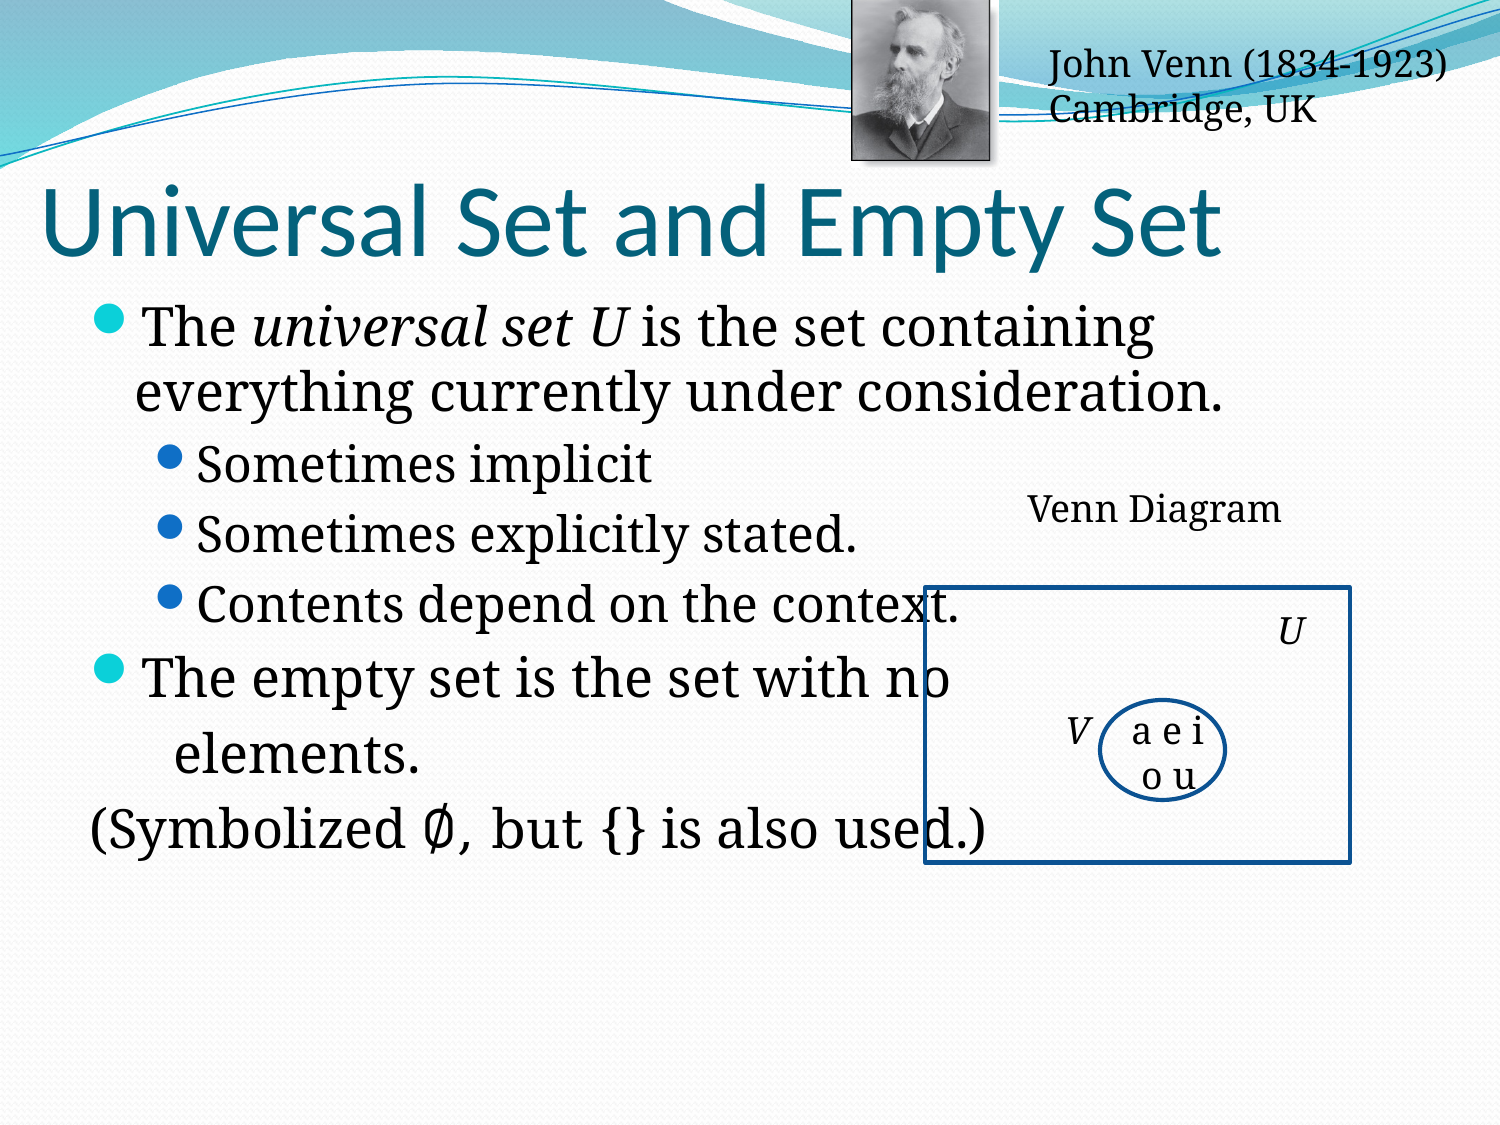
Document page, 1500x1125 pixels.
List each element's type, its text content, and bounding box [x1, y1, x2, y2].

text_box Venn Diagram [1012, 477, 1313, 538]
text_box [923, 585, 1352, 865]
title Universal Set and Empty Set [39, 89, 1390, 277]
list The universal set U is the set containing everything currently under consideration. Sometimes implicit Sometimes explicitly stated. Contents depend on the context. The empty set is the set with no elements. (Symbolized ∅, but {} is also used.) [75, 285, 1425, 1006]
text_box a e i o u [1087, 699, 1388, 805]
text_box U [1262, 599, 1338, 660]
picture [851, 0, 999, 168]
text_box V [1049, 699, 1125, 760]
text_box John Venn (1834-1923) Cambridge, UK [1033, 32, 1497, 138]
